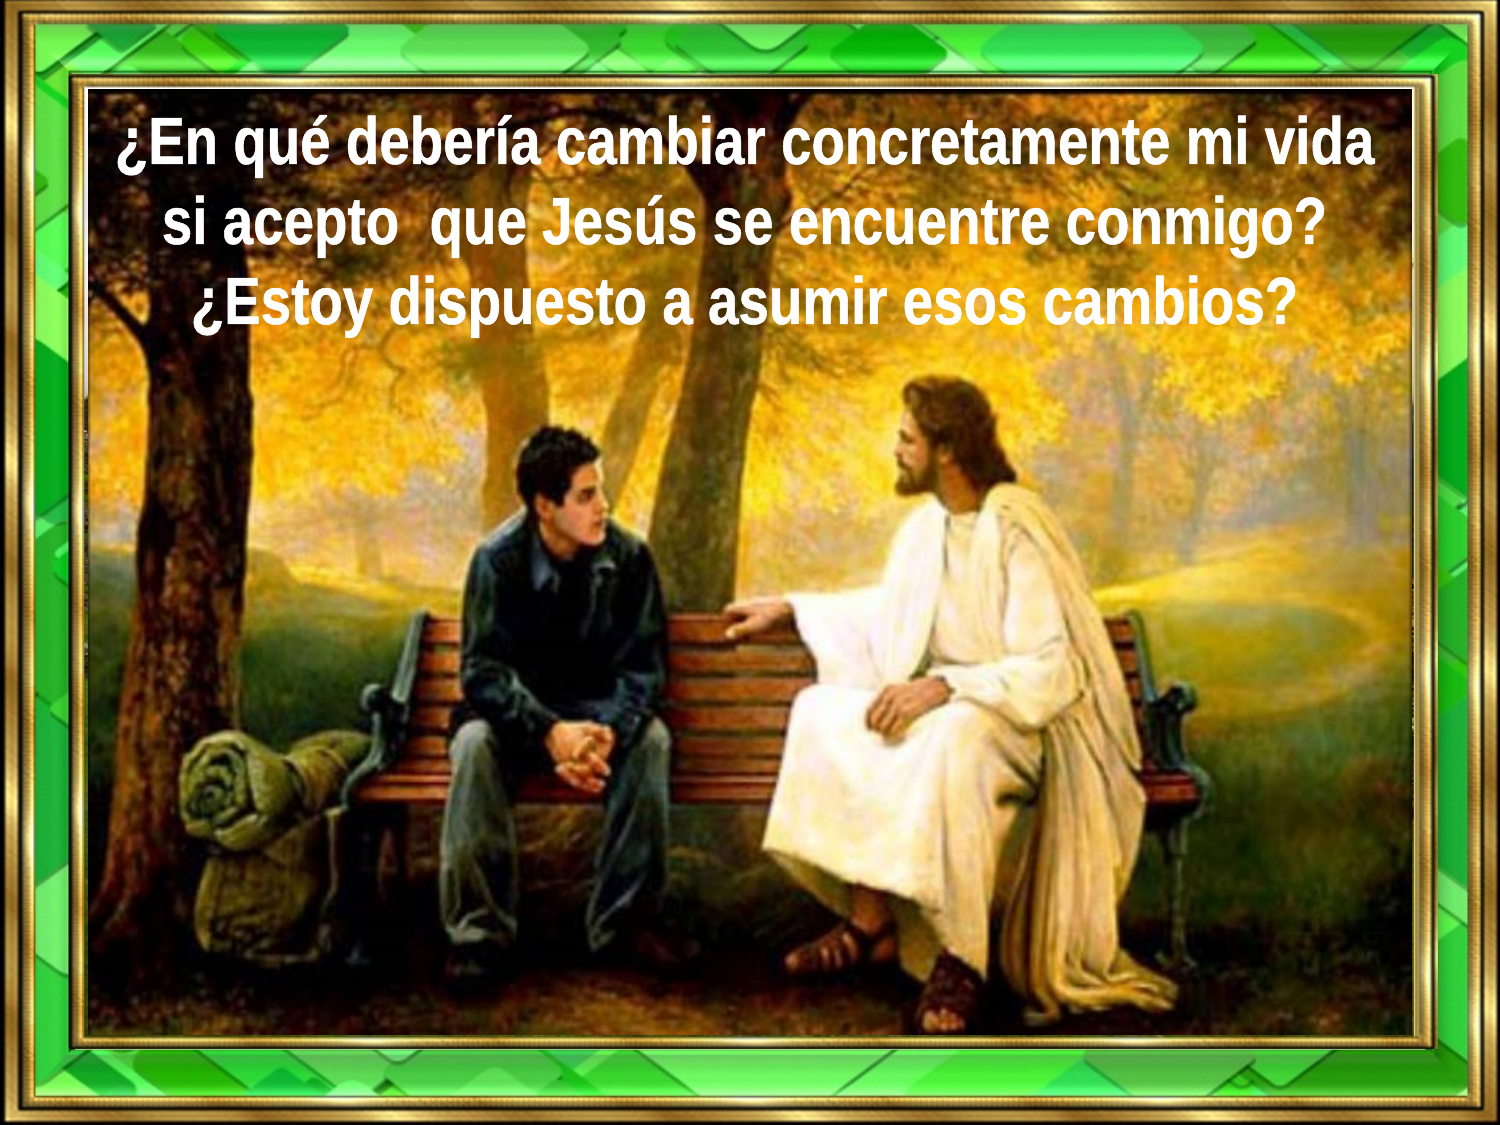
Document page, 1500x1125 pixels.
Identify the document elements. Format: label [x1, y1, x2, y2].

picture [0, 0, 1500, 1125]
text_box [79, 89, 87, 345]
